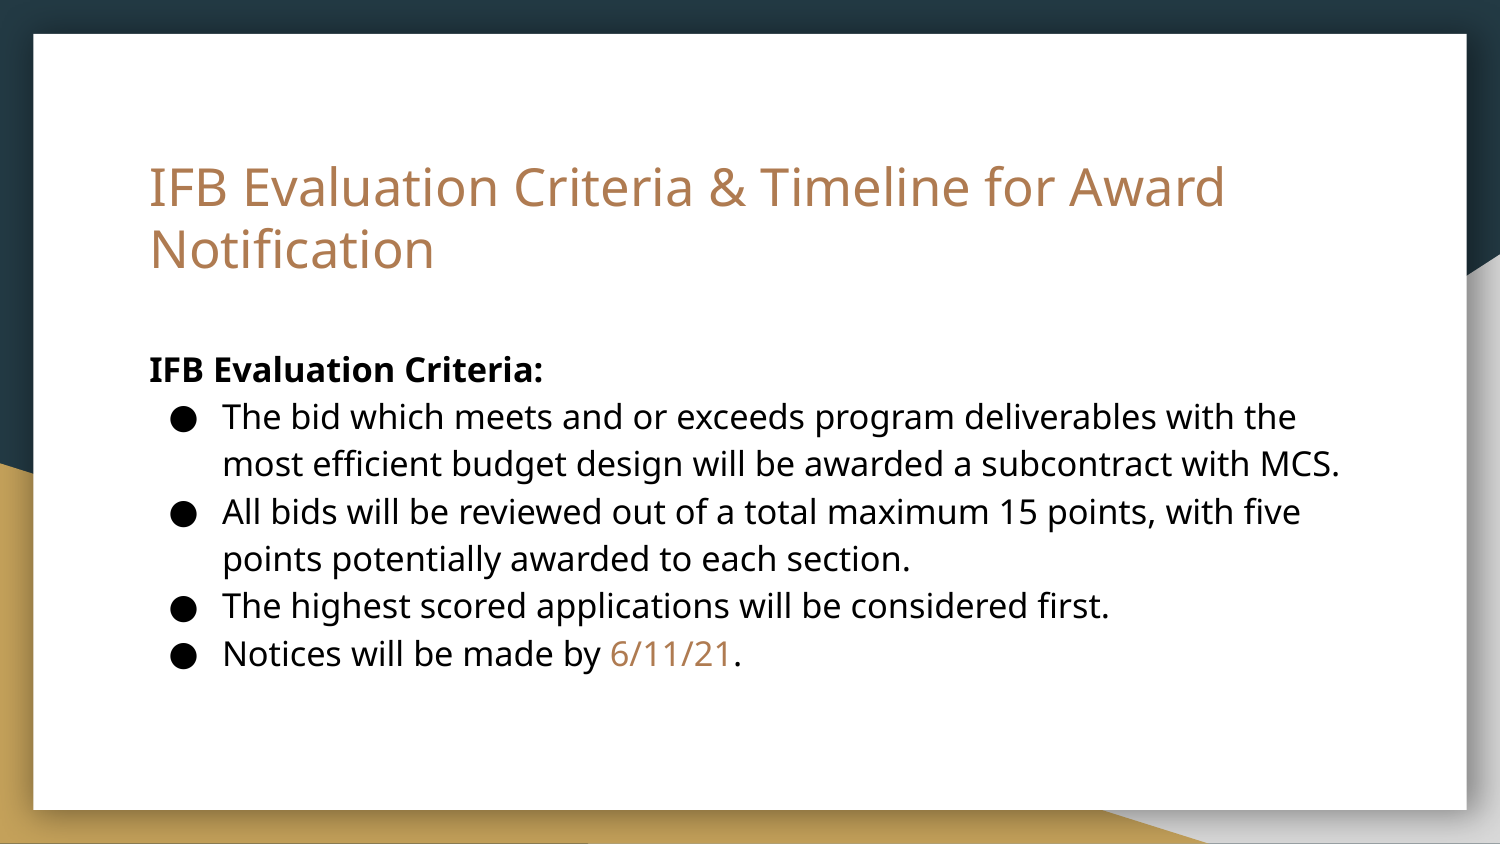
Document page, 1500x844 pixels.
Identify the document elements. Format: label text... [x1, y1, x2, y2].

title IFB Evaluation Criteria & Timeline for Award Notification [134, 138, 1366, 296]
list IFB Evaluation Criteria: The bid which meets and or exceeds program deliverables with the most efficient budget design will be awarded a subcontract with MCS. All bids will be reviewed out of a total maximum 15 points, with five points potentially awarded to each section. The highest scored applications will be considered first. Notices will be made by 6/11/21. [134, 326, 1366, 729]
